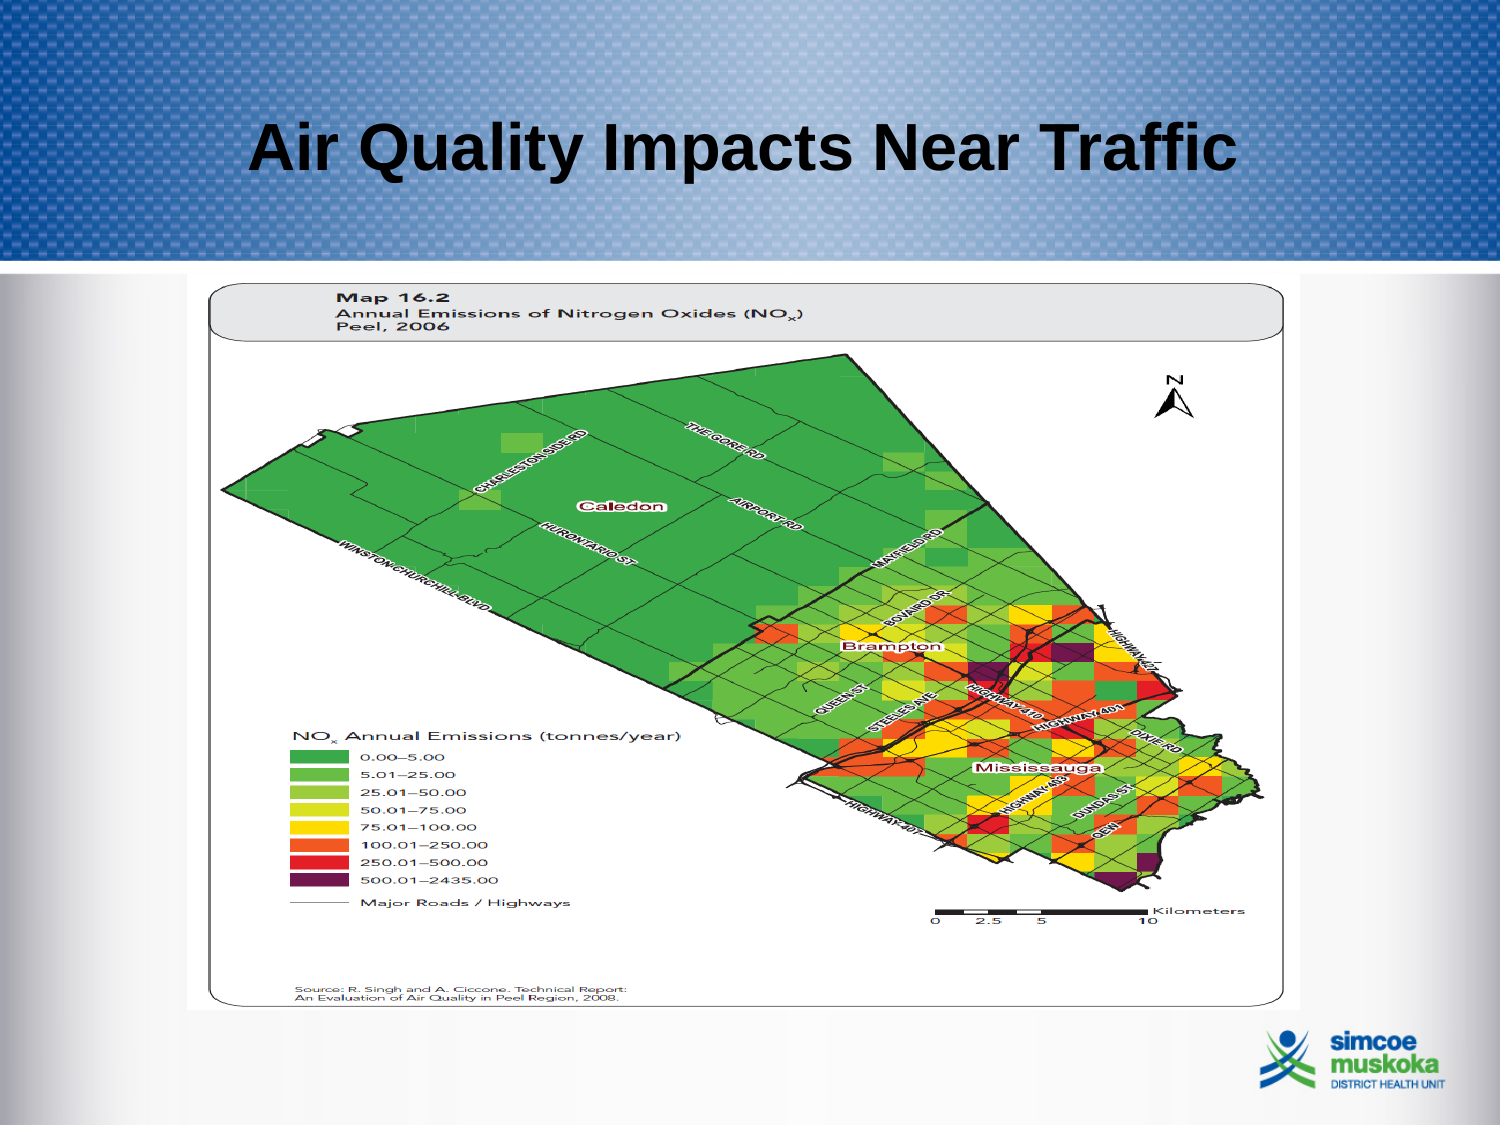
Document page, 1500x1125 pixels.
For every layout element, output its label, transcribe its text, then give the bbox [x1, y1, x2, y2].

picture [0, 0, 1500, 1125]
title Air Quality Impacts Near Traffic [156, 62, 1332, 225]
